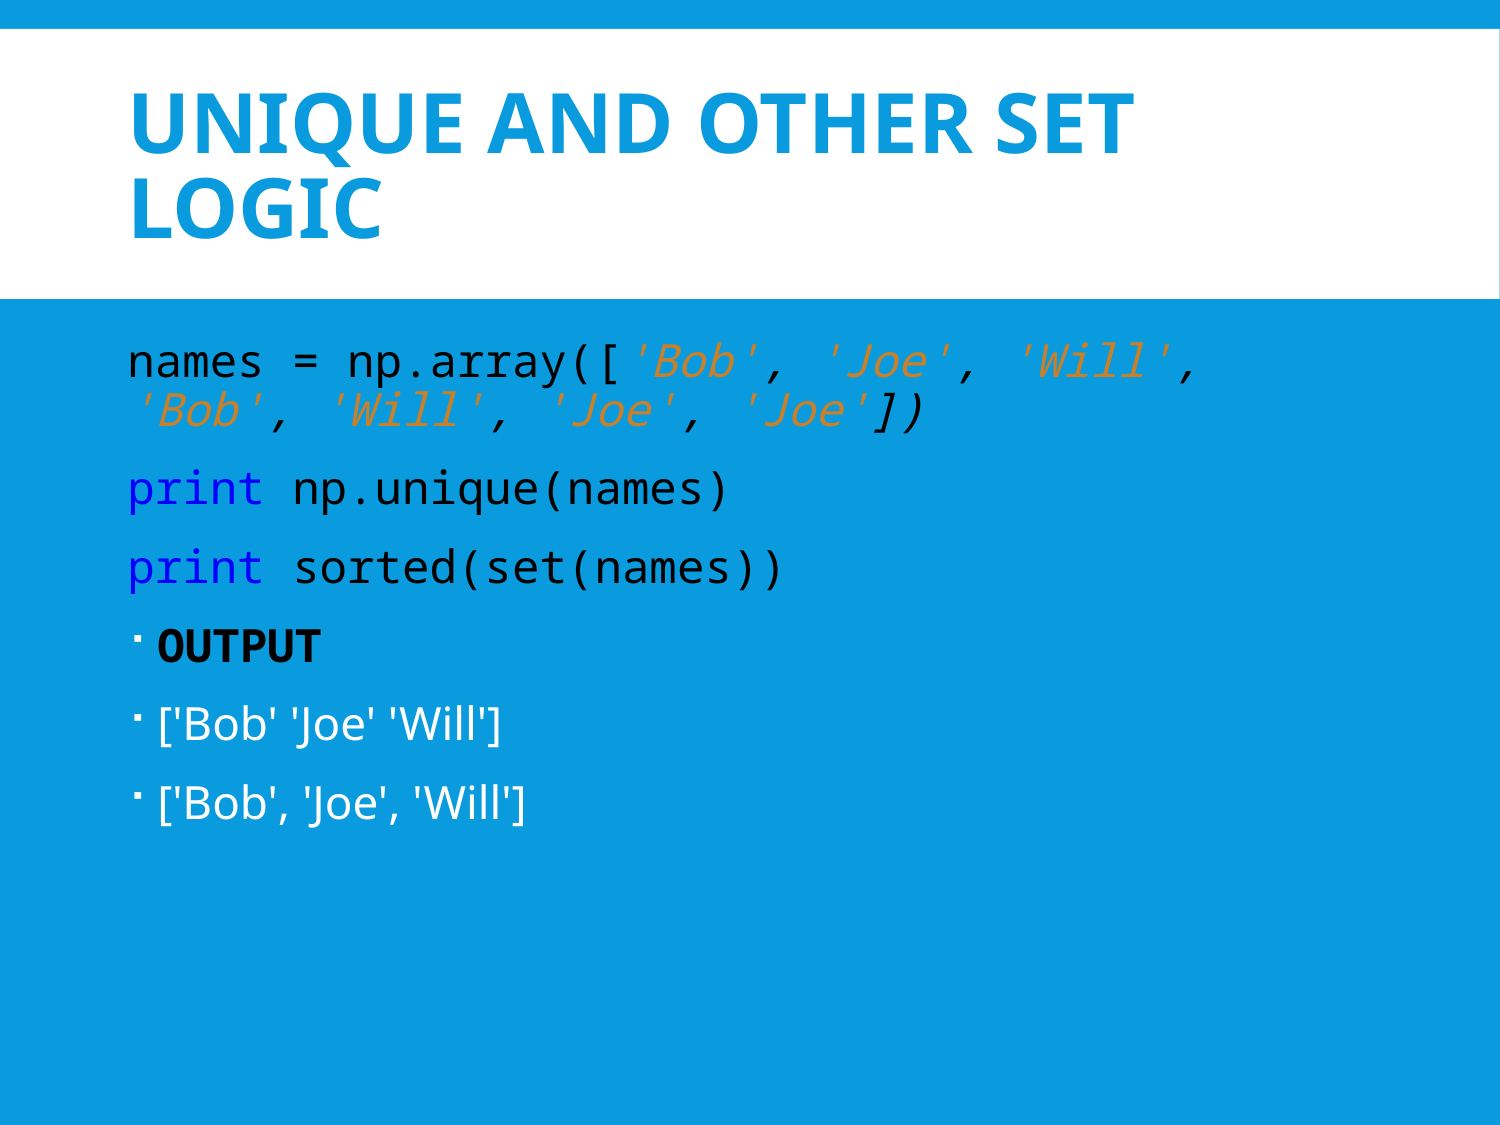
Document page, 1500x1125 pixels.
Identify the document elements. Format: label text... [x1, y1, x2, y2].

title Unique and other set logic [112, 46, 1388, 295]
list names = np.array(['Bob', 'Joe', 'Will', 'Bob', 'Will', 'Joe', 'Joe']) print np.unique(names) print sorted(set(names)) OUTPUT ['Bob' 'Joe' 'Will'] ['Bob', 'Joe', 'Will'] [112, 329, 1388, 1020]
